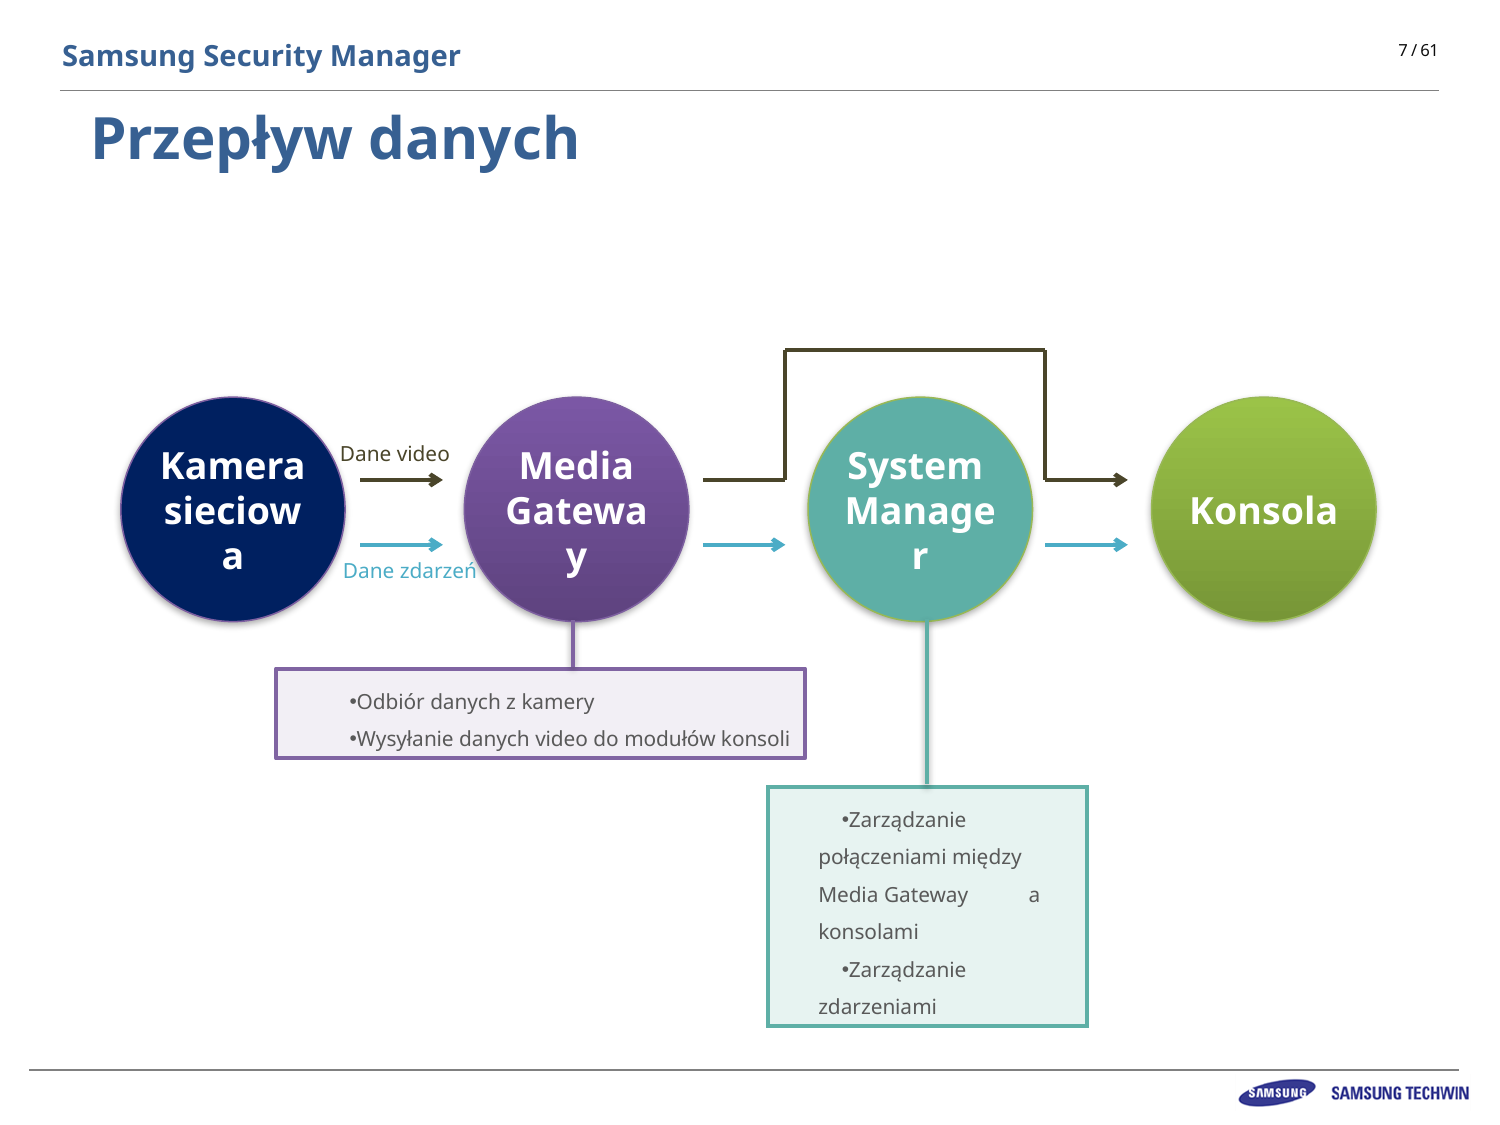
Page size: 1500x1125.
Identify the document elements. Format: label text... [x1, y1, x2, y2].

text_box System Manager [807, 396, 1034, 623]
text_box Zarządzanie połączeniami między Media Gateway a konsolami Zarządzanie zdarzeniami [768, 786, 1088, 1027]
text_box Media Gateway [463, 396, 690, 623]
text_box Dane video [325, 433, 465, 474]
list Samsung Security Manager [46, 29, 1141, 83]
text_box Dane zdarzeń [328, 550, 492, 591]
title Przepływ danych [74, 88, 1426, 184]
text_box Kamera sieciowa [120, 396, 346, 623]
picture [1234, 1074, 1472, 1111]
text_box Konsola [1150, 396, 1377, 623]
text_box Odbiór danych z kamery Wysyłanie danych video do modułów konsoli [275, 668, 805, 759]
